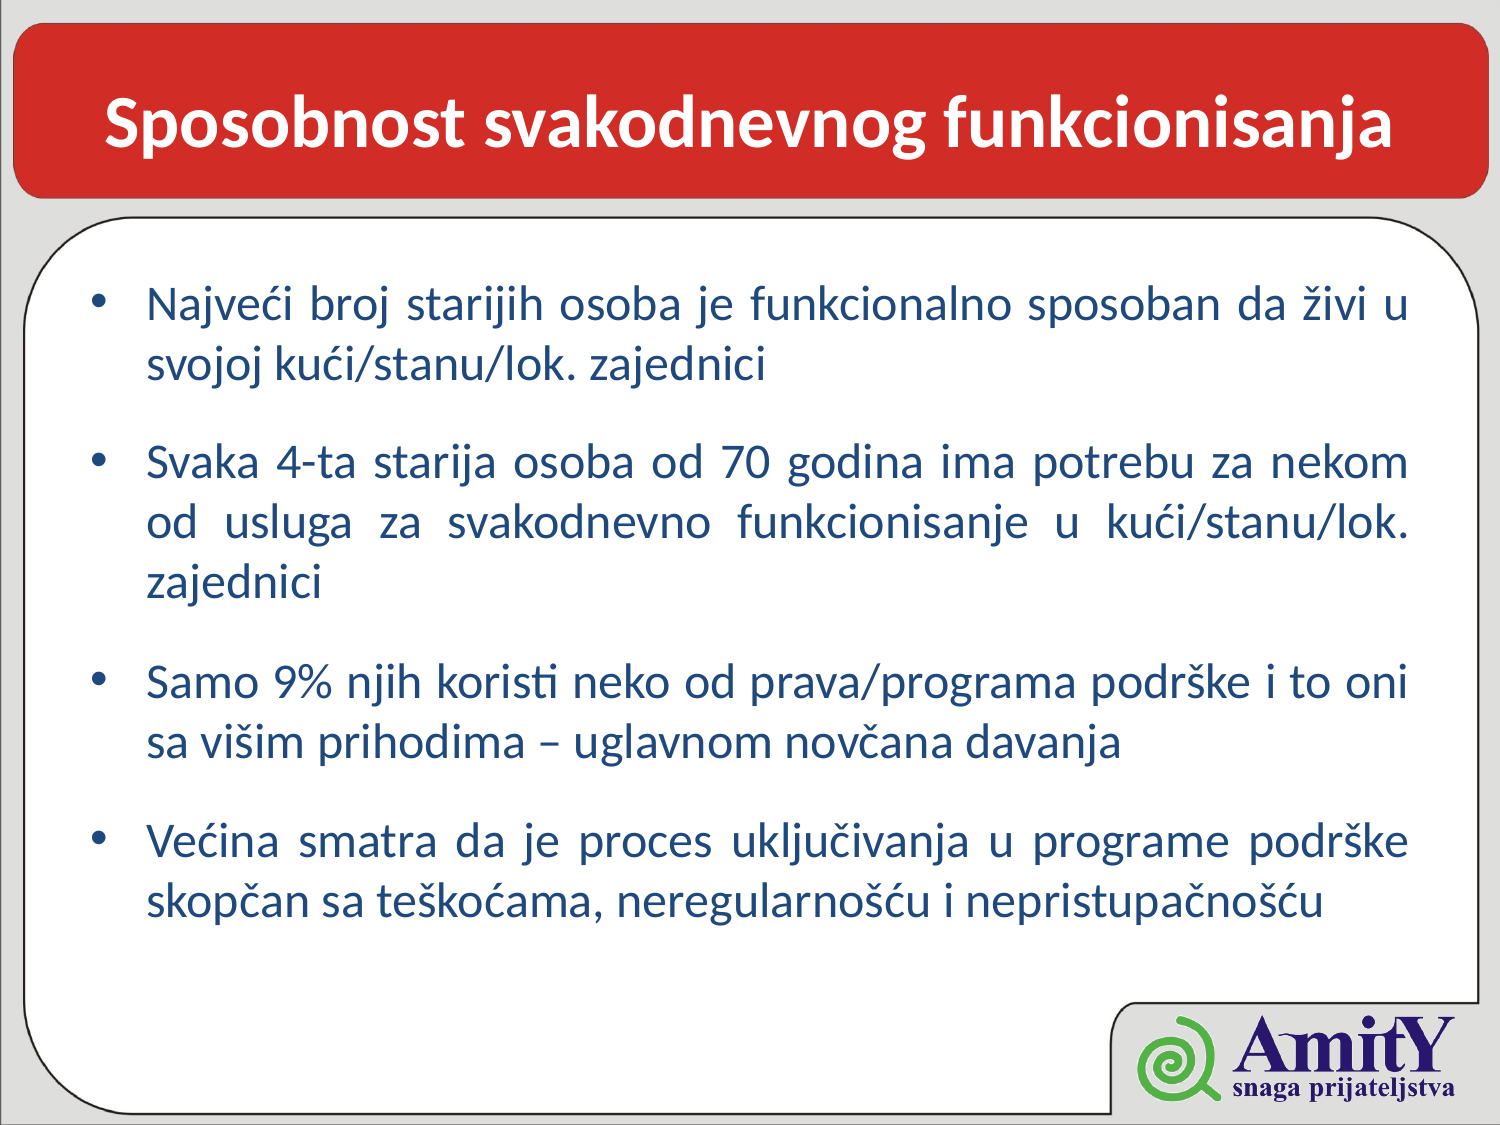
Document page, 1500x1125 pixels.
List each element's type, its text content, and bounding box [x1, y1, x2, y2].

title Sposobnost svakodnevnog funkcionisanja [75, 23, 1425, 211]
picture [0, 0, 1500, 1125]
list Najveći broj starijih osoba je funkcionalno sposoban da živi u svojoj kući/stanu/lok. zajednici Svaka 4-ta starija osoba od 70 godina ima potrebu za nekom od usluga za svakodnevno funkcionisanje u kući/stanu/lok. zajednici Samo 9% njih koristi neko od prava/programa podrške i to oni sa višim prihodima – uglavnom novčana davanja Većina smatra da je proces uključivanja u programe podrške skopčan sa teškoćama, neregularnošću i nepristupačnošću [75, 262, 1425, 1005]
